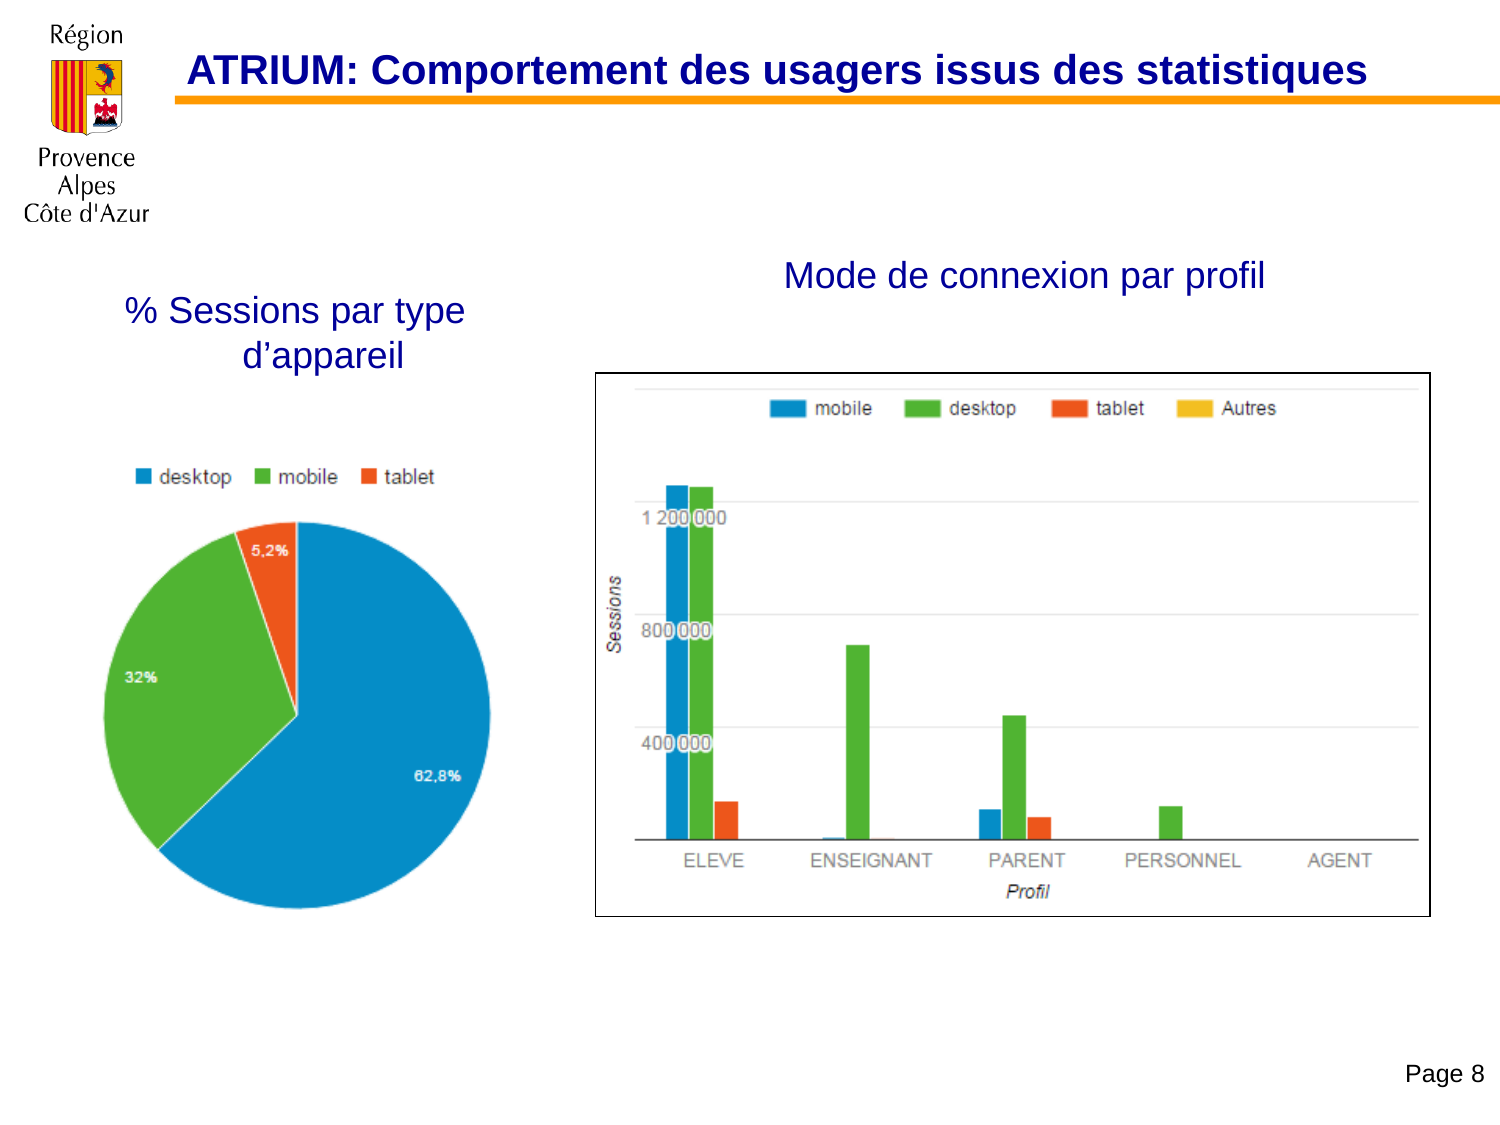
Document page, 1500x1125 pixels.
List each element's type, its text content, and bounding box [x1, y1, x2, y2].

text_box % Sessions par type d’appareil [100, 278, 491, 384]
list Mode de connexion par profil [549, 243, 1500, 374]
title ATRIUM: Comportement des usagers issus des statistiques [171, 30, 1472, 106]
slide_number Page 8 [1187, 1050, 1500, 1125]
picture [24, 24, 149, 222]
picture [0, 373, 1430, 941]
